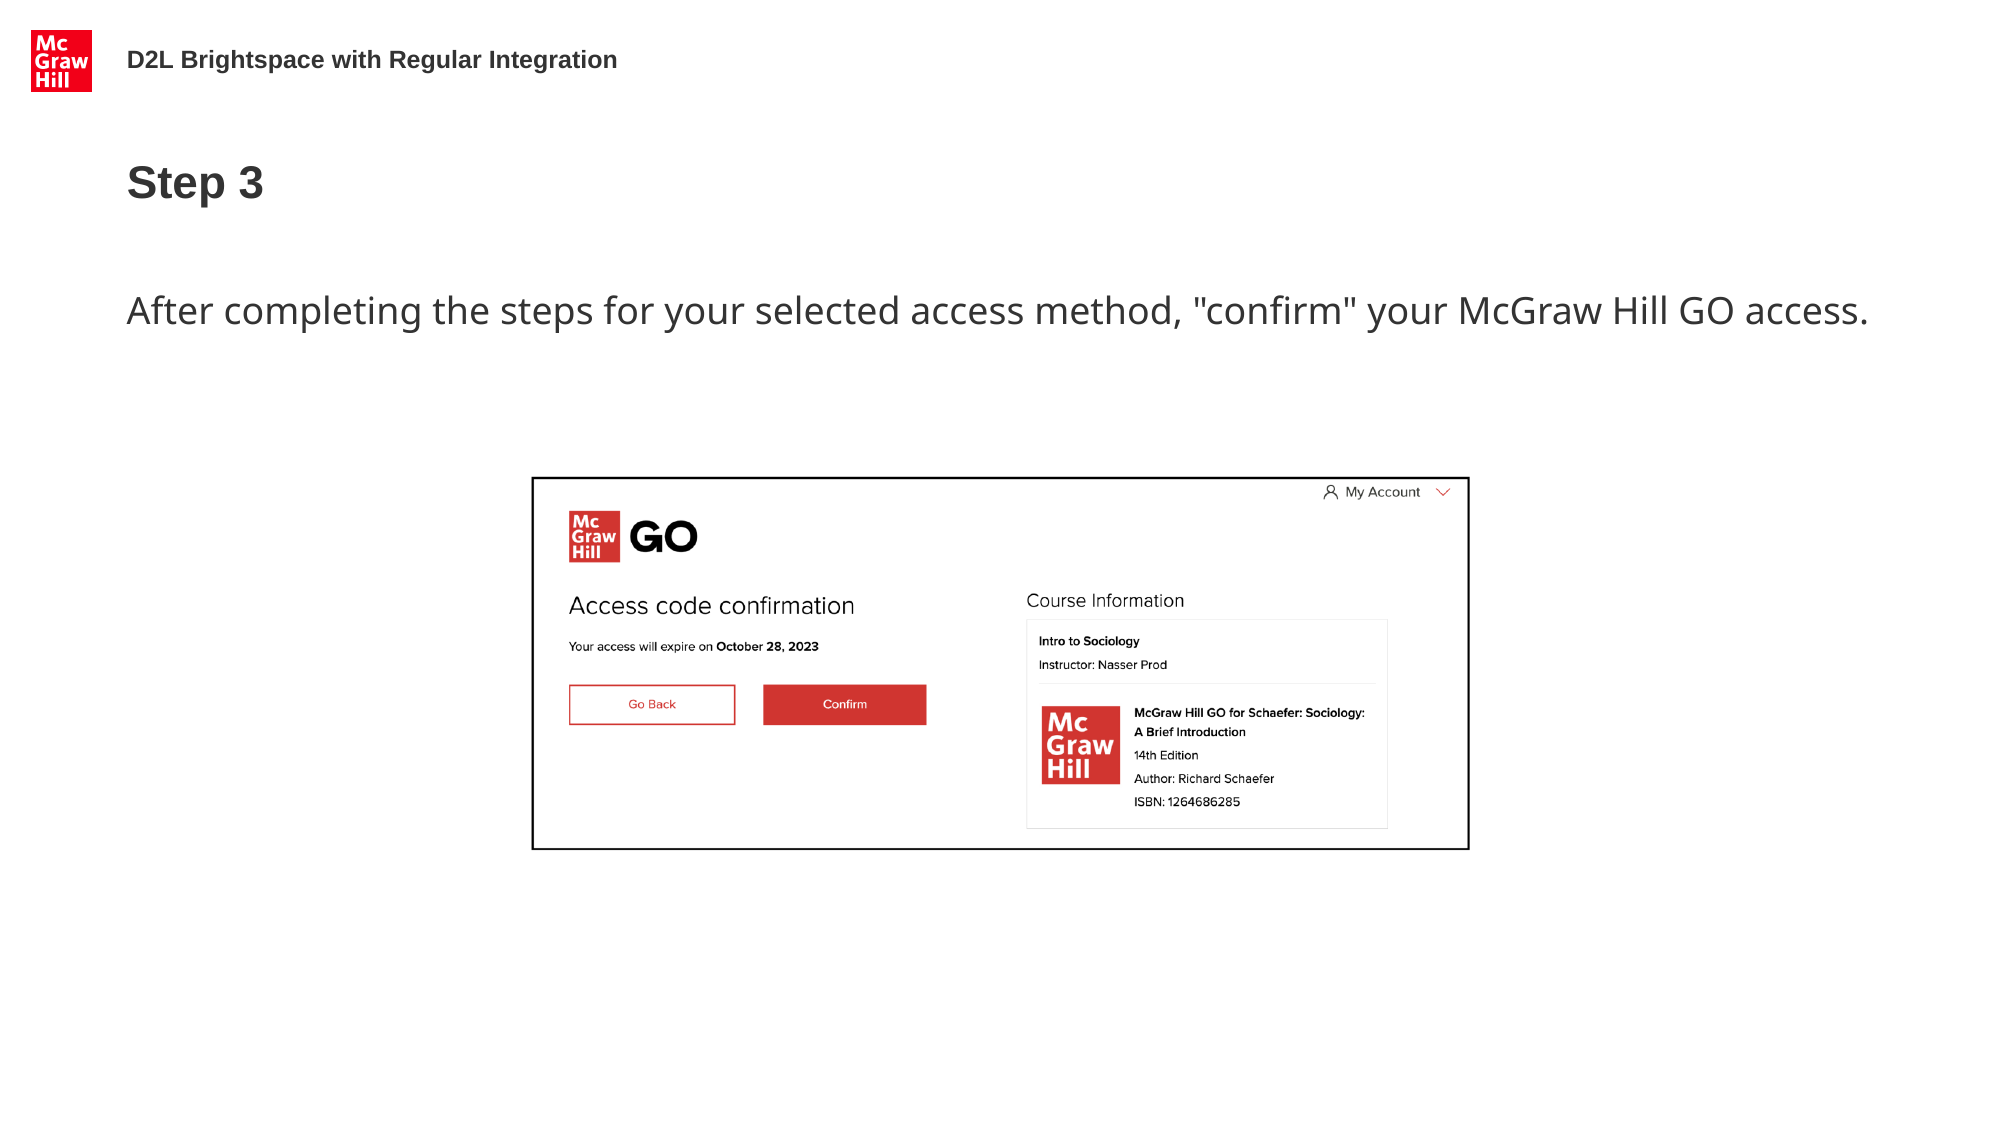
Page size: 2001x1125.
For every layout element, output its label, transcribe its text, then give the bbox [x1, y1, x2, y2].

footer D2L Brightspace with Regular Integration [111, 46, 843, 101]
picture [529, 475, 1471, 851]
text_box After completing the steps for your selected access method, "confirm" your McGraw Hill GO access. [111, 284, 1888, 1003]
title Step 3 [111, 74, 1837, 284]
